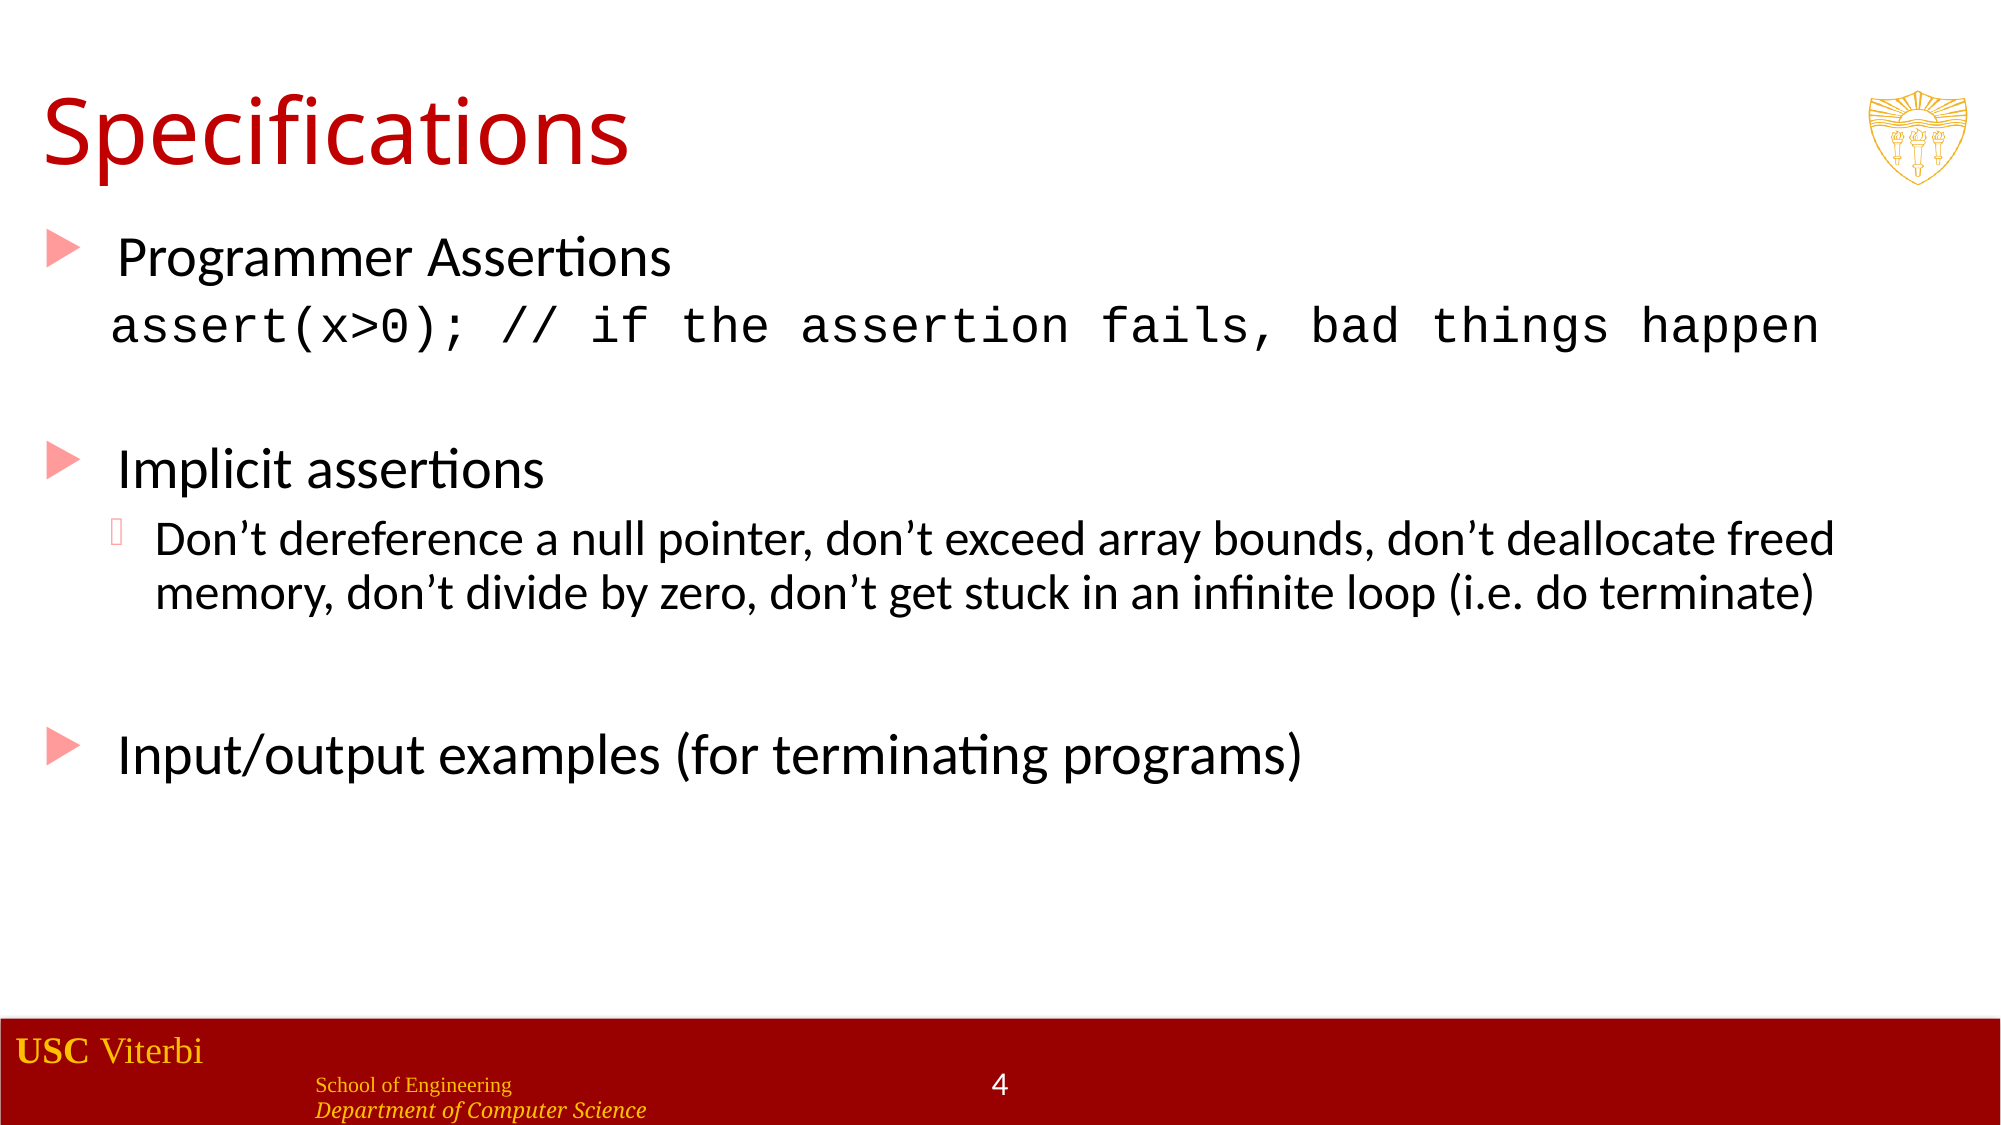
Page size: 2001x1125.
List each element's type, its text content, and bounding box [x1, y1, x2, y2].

title Specifications [27, 70, 1819, 199]
list Programmer Assertions assert(x>0); // if the assertion fails, bad things happen Implicit assertions Don’t dereference a null pointer, don’t exceed array bounds, don’t deallocate freed memory, don’t divide by zero, don’t get stuck in an infinite loop (i.e. do terminate) Input/output examples (for terminating programs) [27, 218, 1947, 933]
slide_number 4 [774, 1051, 1225, 1112]
picture [1836, 76, 2000, 199]
